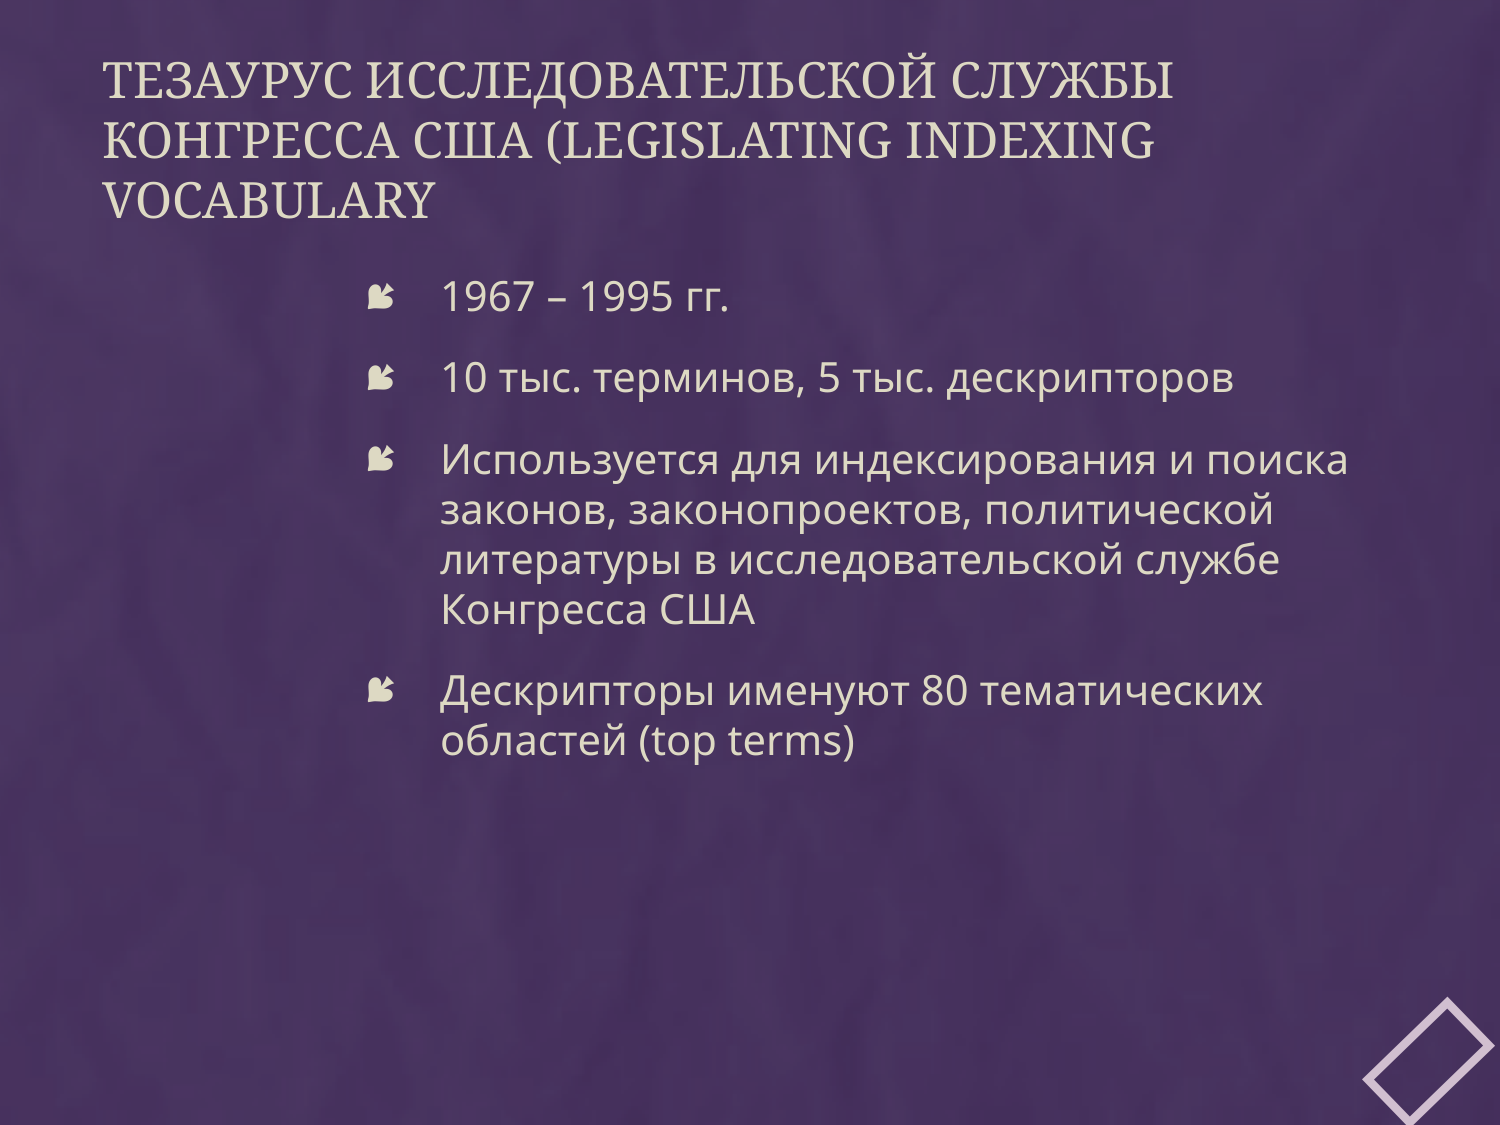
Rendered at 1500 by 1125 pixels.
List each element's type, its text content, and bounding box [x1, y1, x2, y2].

list 1967 – 1995 гг. 10 тыс. терминов, 5 тыс. дескрипторов Используется для индексирования и поиска законов, законопроектов, политической литературы в исследовательской службе Конгресса США Дескрипторы именуют 80 тематических областей (top terms) [350, 262, 1425, 1005]
title Тезаурус исследовательской службы конгресса сша (Legislating Indexing Vocabulary [87, 45, 1425, 233]
